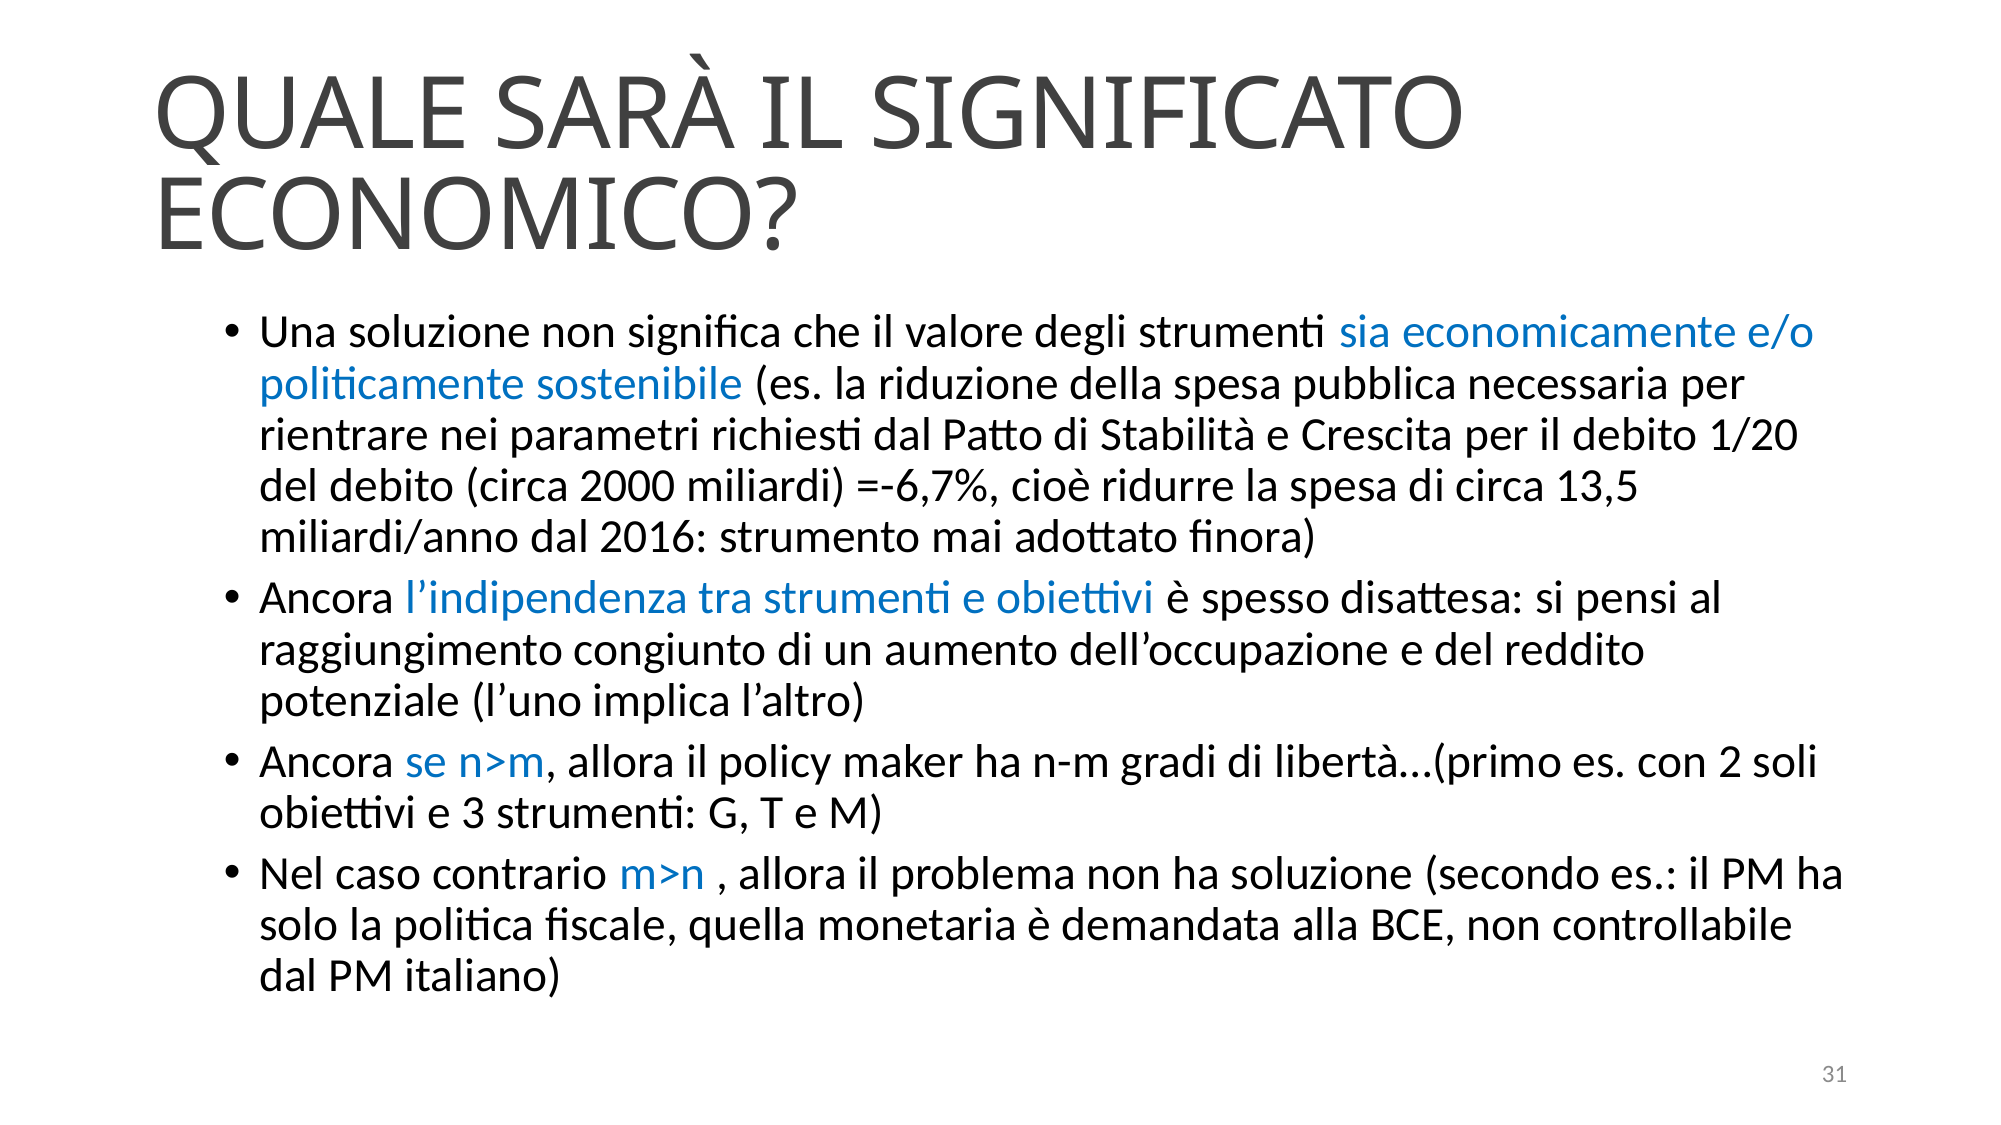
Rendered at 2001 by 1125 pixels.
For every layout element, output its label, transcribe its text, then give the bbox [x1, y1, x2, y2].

title QUALE SARÀ IL SIGNIFICATO ECONOMICO? [137, 59, 1863, 278]
list Una soluzione non significa che il valore degli strumenti sia economicamente e/o politicamente sostenibile (es. la riduzione della spesa pubblica necessaria per rientrare nei parametri richiesti dal Patto di Stabilità e Crescita per il debito 1/20 del debito (circa 2000 miliardi) =-6,7%, cioè ridurre la spesa di circa 13,5 miliardi/anno dal 2016: strumento mai adottato finora) Ancora l’indipendenza tra strumenti e obiettivi è spesso disattesa: si pensi al raggiungimento congiunto di un aumento dell’occupazione e del reddito potenziale (l’uno implica l’altro) Ancora se n>m, allora il policy maker ha n-m gradi di libertà…(primo es. con 2 soli obiettivi e 3 strumenti: G, T e M) Nel caso contrario m>n , allora il problema non ha soluzione (secondo es.: il PM ha solo la politica fiscale, quella monetaria è demandata alla BCE, non controllabile dal PM italiano) [137, 299, 1863, 1014]
slide_number 31 [1412, 1042, 1863, 1103]
